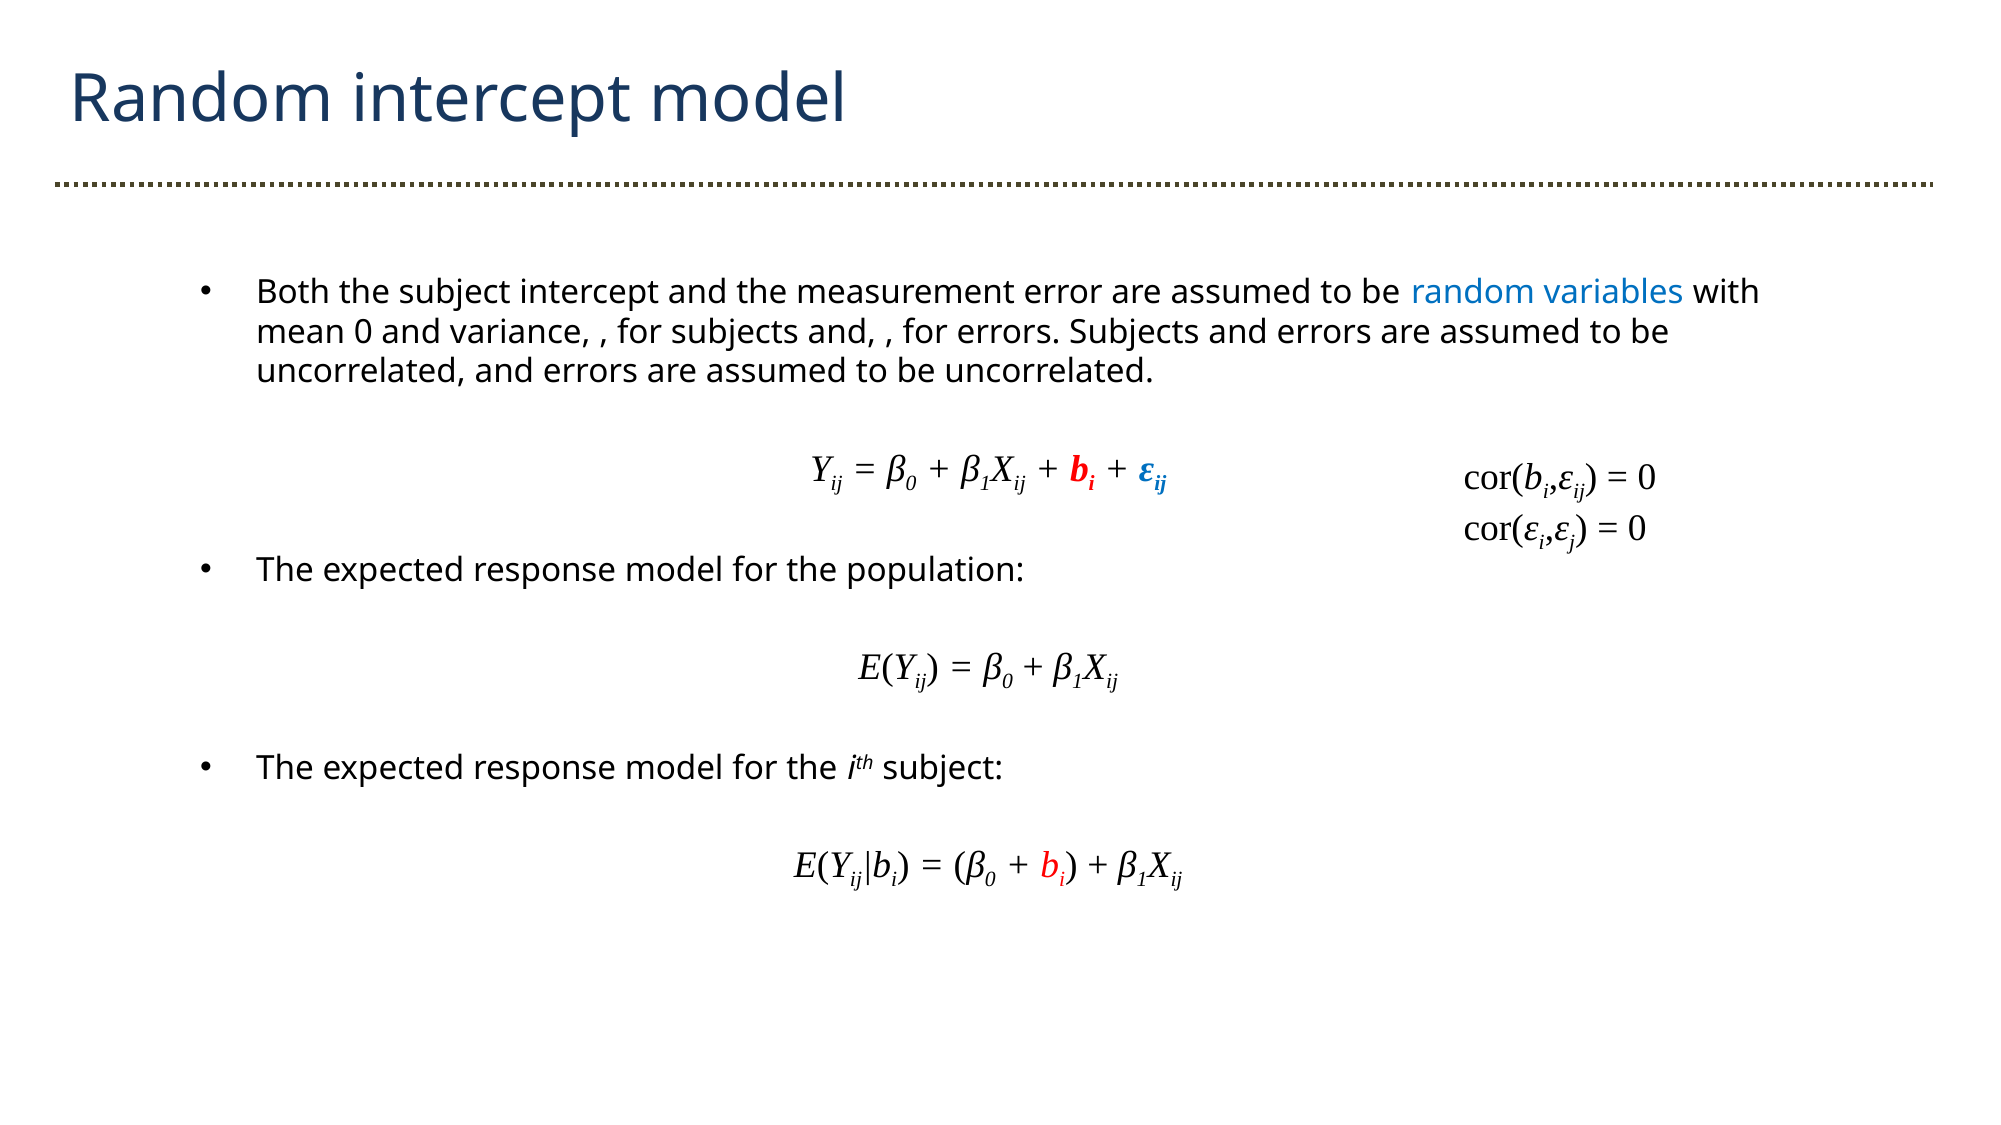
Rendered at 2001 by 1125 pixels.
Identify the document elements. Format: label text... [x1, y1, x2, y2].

text_box Random intercept model [55, 47, 1804, 143]
text_box cor(bi,εij) = 0 cor(εi,εj) = 0 [1448, 444, 1701, 562]
